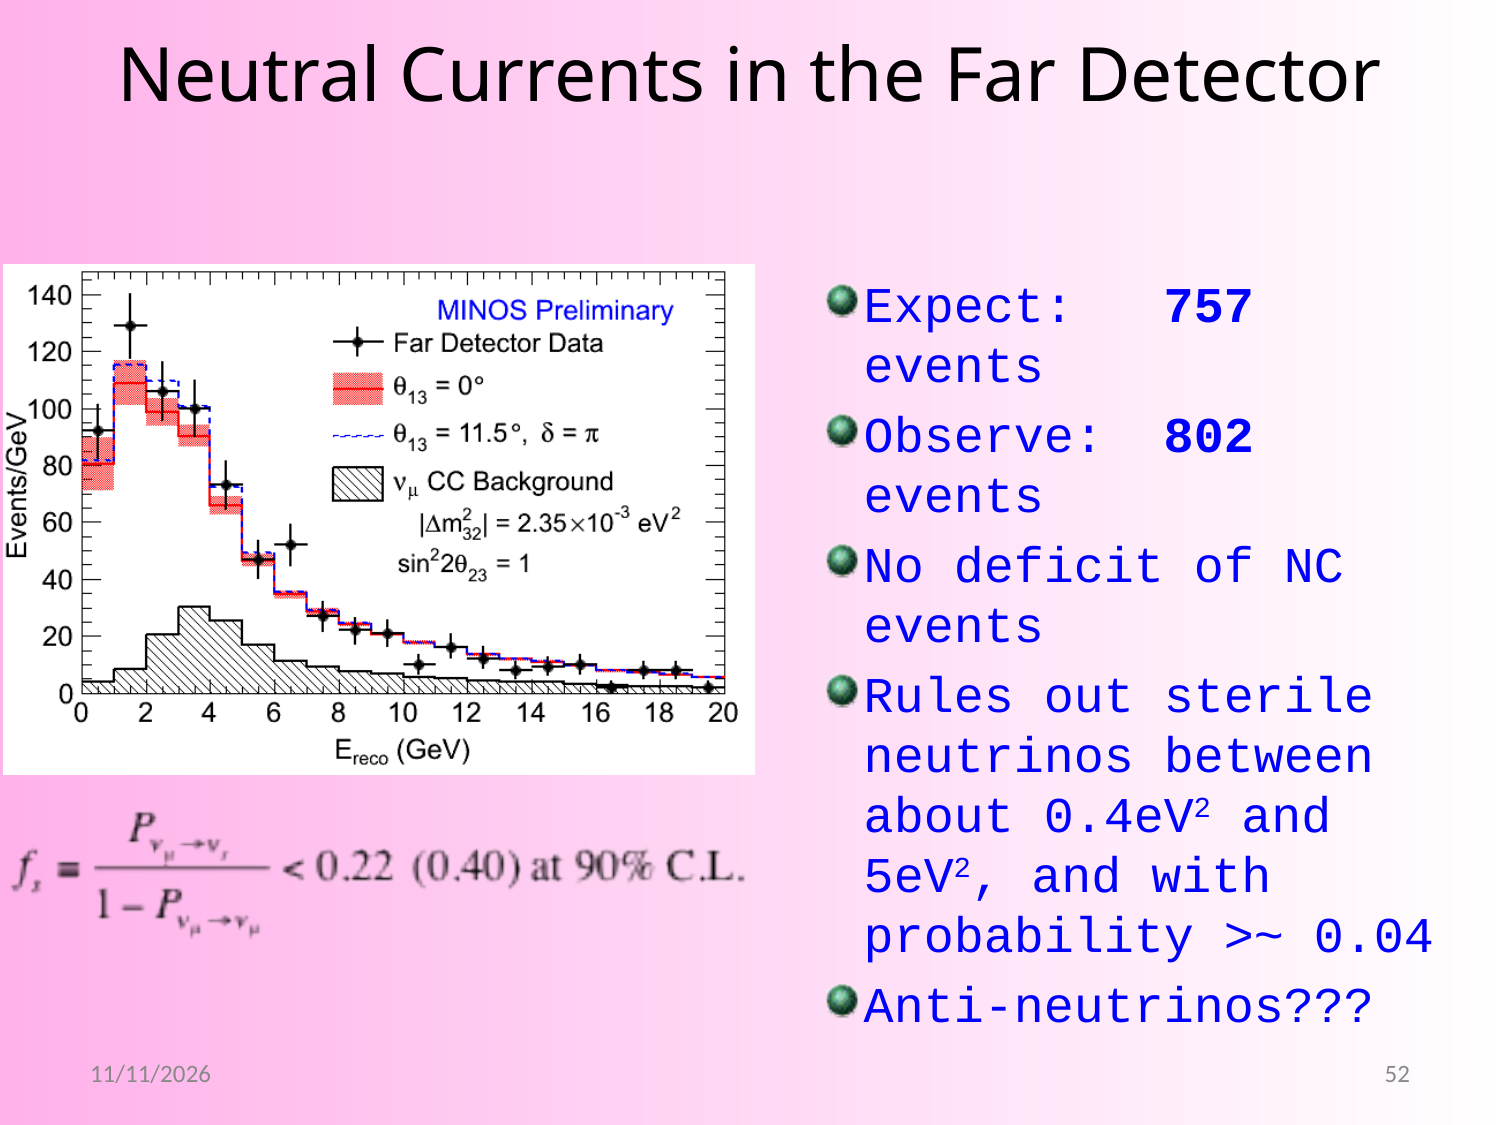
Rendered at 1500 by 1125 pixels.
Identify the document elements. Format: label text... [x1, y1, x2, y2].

title Neutral Currents in the Far Detector [74, 0, 1426, 144]
picture [825, 414, 861, 450]
picture [825, 674, 861, 710]
slide_number 52 [1074, 1042, 1425, 1103]
picture [6, 797, 751, 947]
picture [825, 544, 861, 580]
list Expect: 757 events Observe: 802 events No deficit of NC events Rules out sterile neutrinos between about 0.4eV2 and 5eV2, and with probability >~ 0.04 Anti-neutrinos??? [810, 264, 1461, 1017]
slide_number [75, 1042, 425, 1103]
picture [825, 984, 861, 1020]
picture [2, 264, 756, 776]
picture [825, 284, 861, 320]
